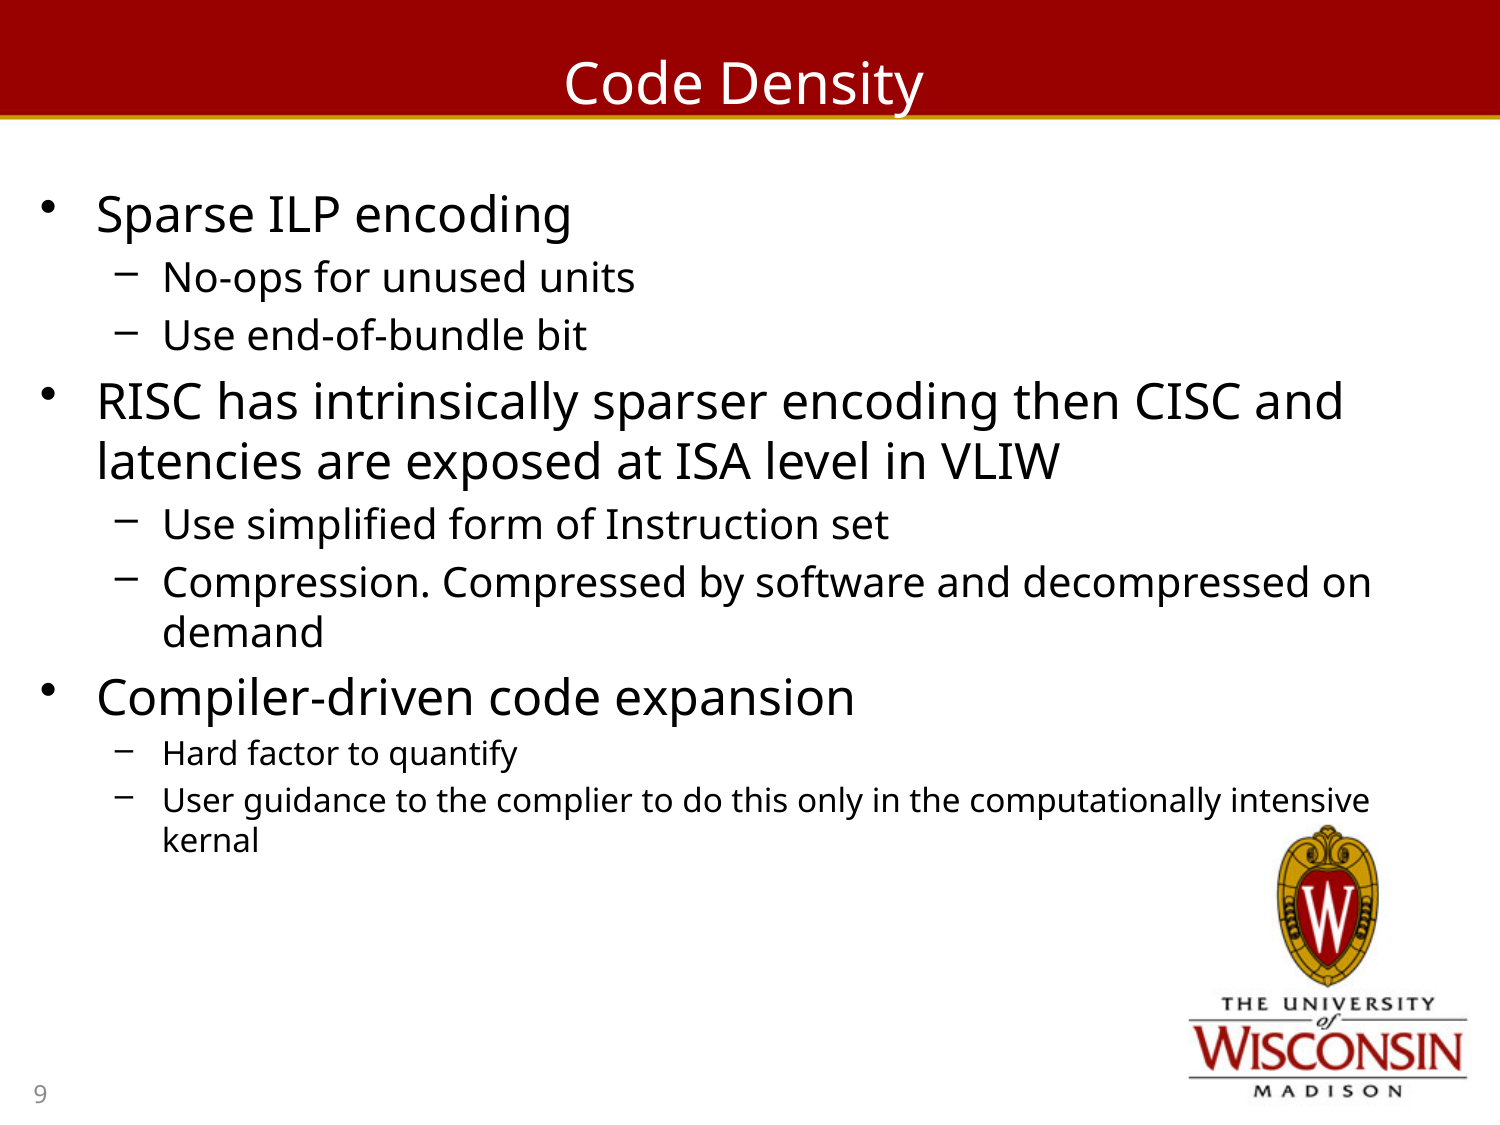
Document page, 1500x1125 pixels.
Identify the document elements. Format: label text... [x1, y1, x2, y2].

slide_number 9 [0, 1065, 63, 1125]
title Code Density [24, 37, 1463, 126]
list Sparse ILP encoding No-ops for unused units Use end-of-bundle bit RISC has intrinsically sparser encoding then CISC and latencies are exposed at ISA level in VLIW Use simplified form of Instruction set Compression. Compressed by software and decompressed on demand Compiler-driven code expansion Hard factor to quantify User guidance to the complier to do this only in the computationally intensive kernal [24, 174, 1463, 801]
picture [0, 0, 1500, 1125]
